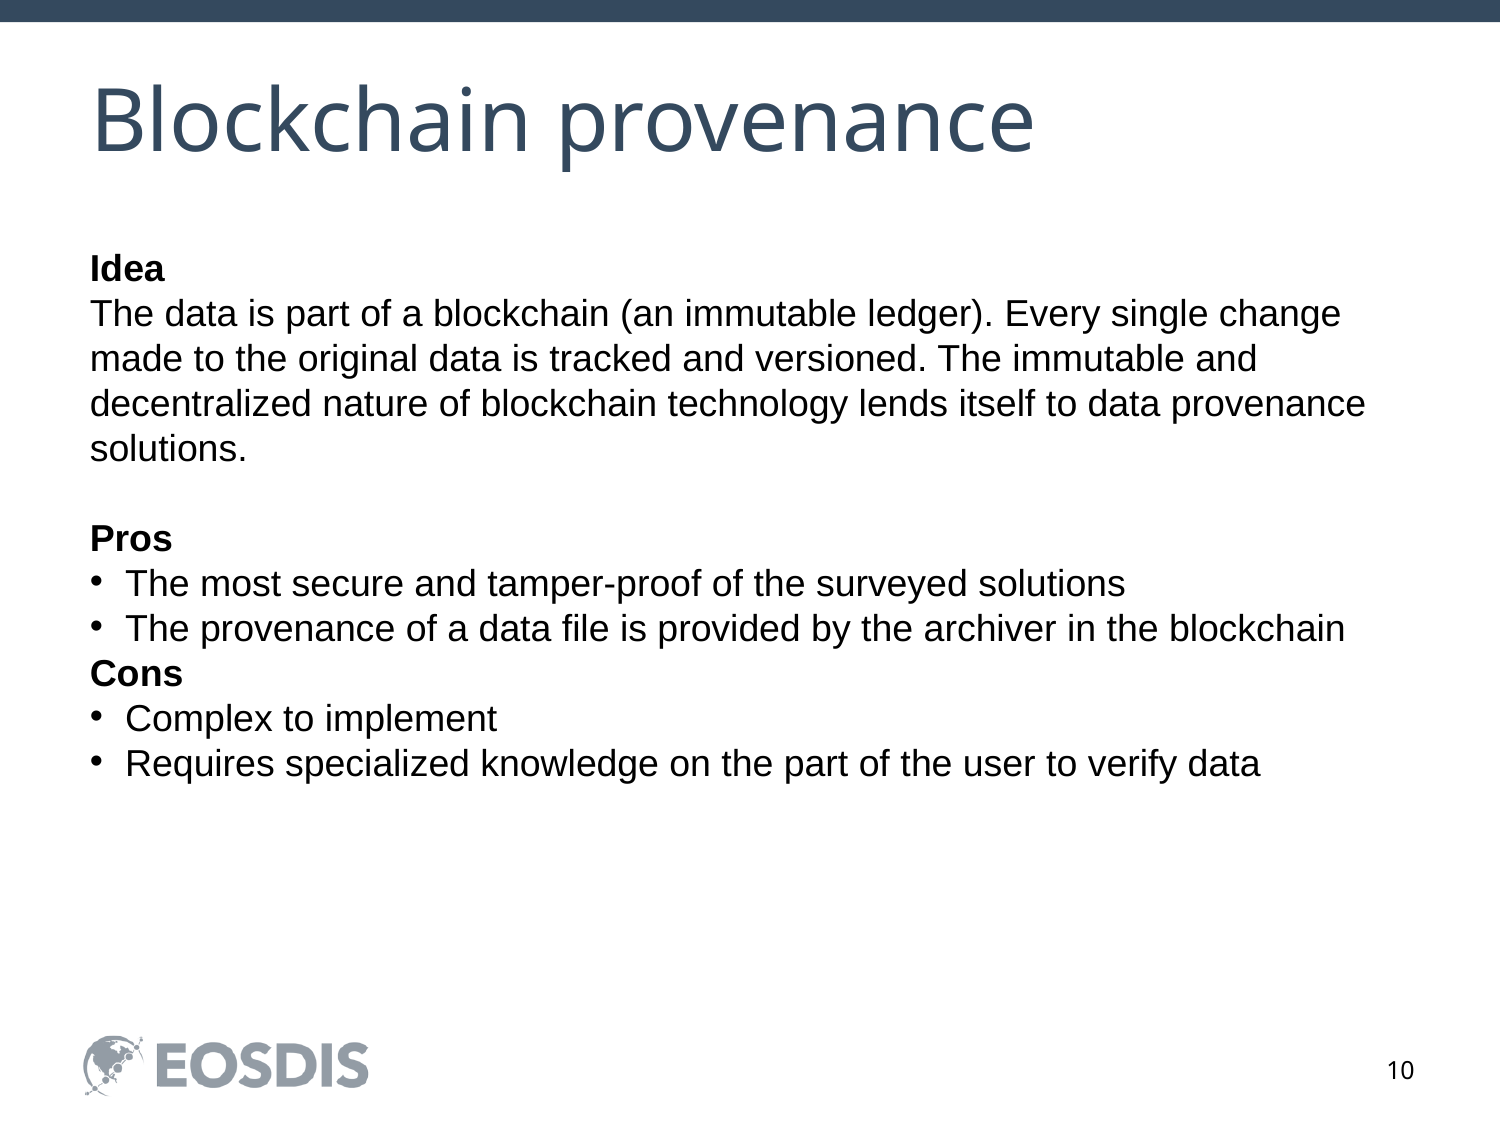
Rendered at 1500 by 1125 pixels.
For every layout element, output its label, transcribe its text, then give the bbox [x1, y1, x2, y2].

text_box Idea The data is part of a blockchain (an immutable ledger). Every single change made to the original data is tracked and versioned. The immutable and decentralized nature of blockchain technology lends itself to data provenance solutions. Pros The most secure and tamper-proof of the surveyed solutions The provenance of a data file is provided by the archiver in the blockchain Cons Complex to implement Requires specialized knowledge on the part of the user to verify data [74, 236, 1425, 791]
title Blockchain provenance [75, 45, 1425, 189]
